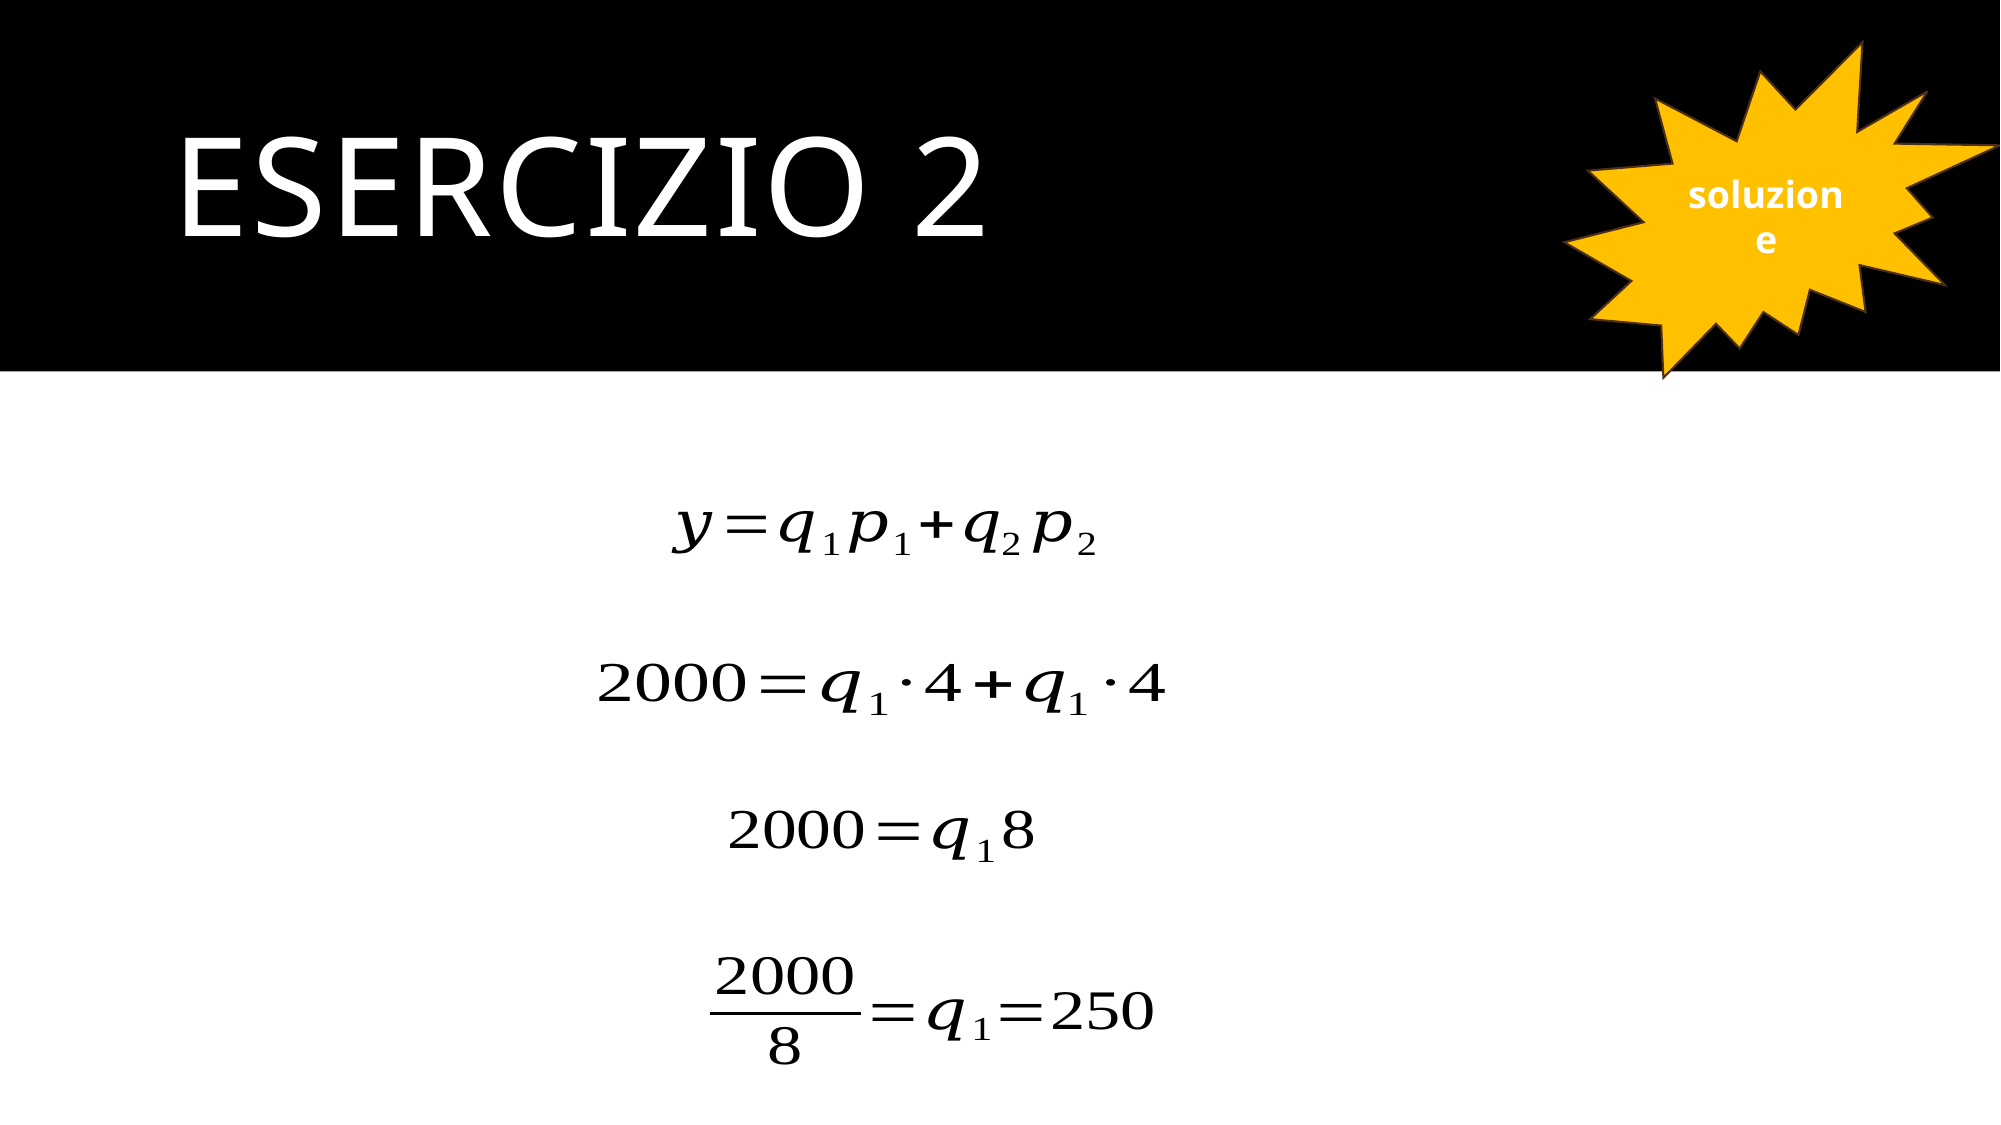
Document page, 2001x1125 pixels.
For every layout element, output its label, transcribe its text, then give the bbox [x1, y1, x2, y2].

title ESERCIZIO 2 [157, 52, 1842, 332]
text_box soluzione [1561, 39, 2000, 381]
